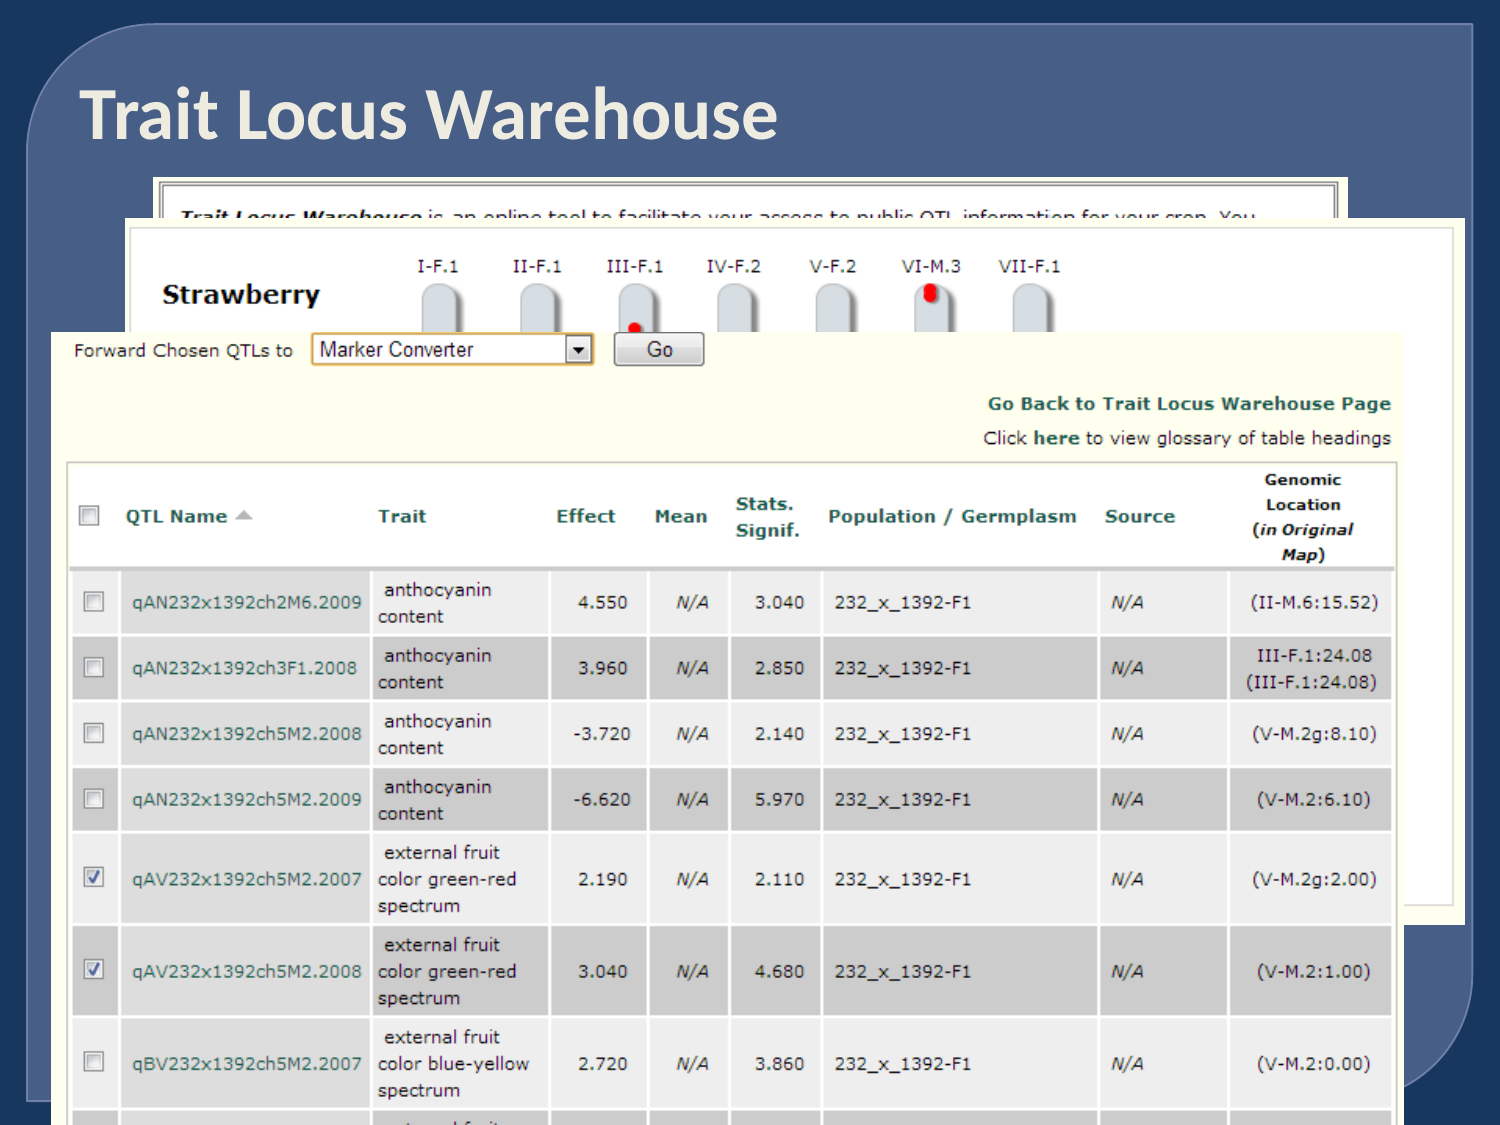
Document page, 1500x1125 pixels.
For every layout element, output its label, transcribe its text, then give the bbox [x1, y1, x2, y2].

text_box Trait Locus Warehouse [79, 0, 1500, 155]
picture [51, 177, 1465, 1125]
